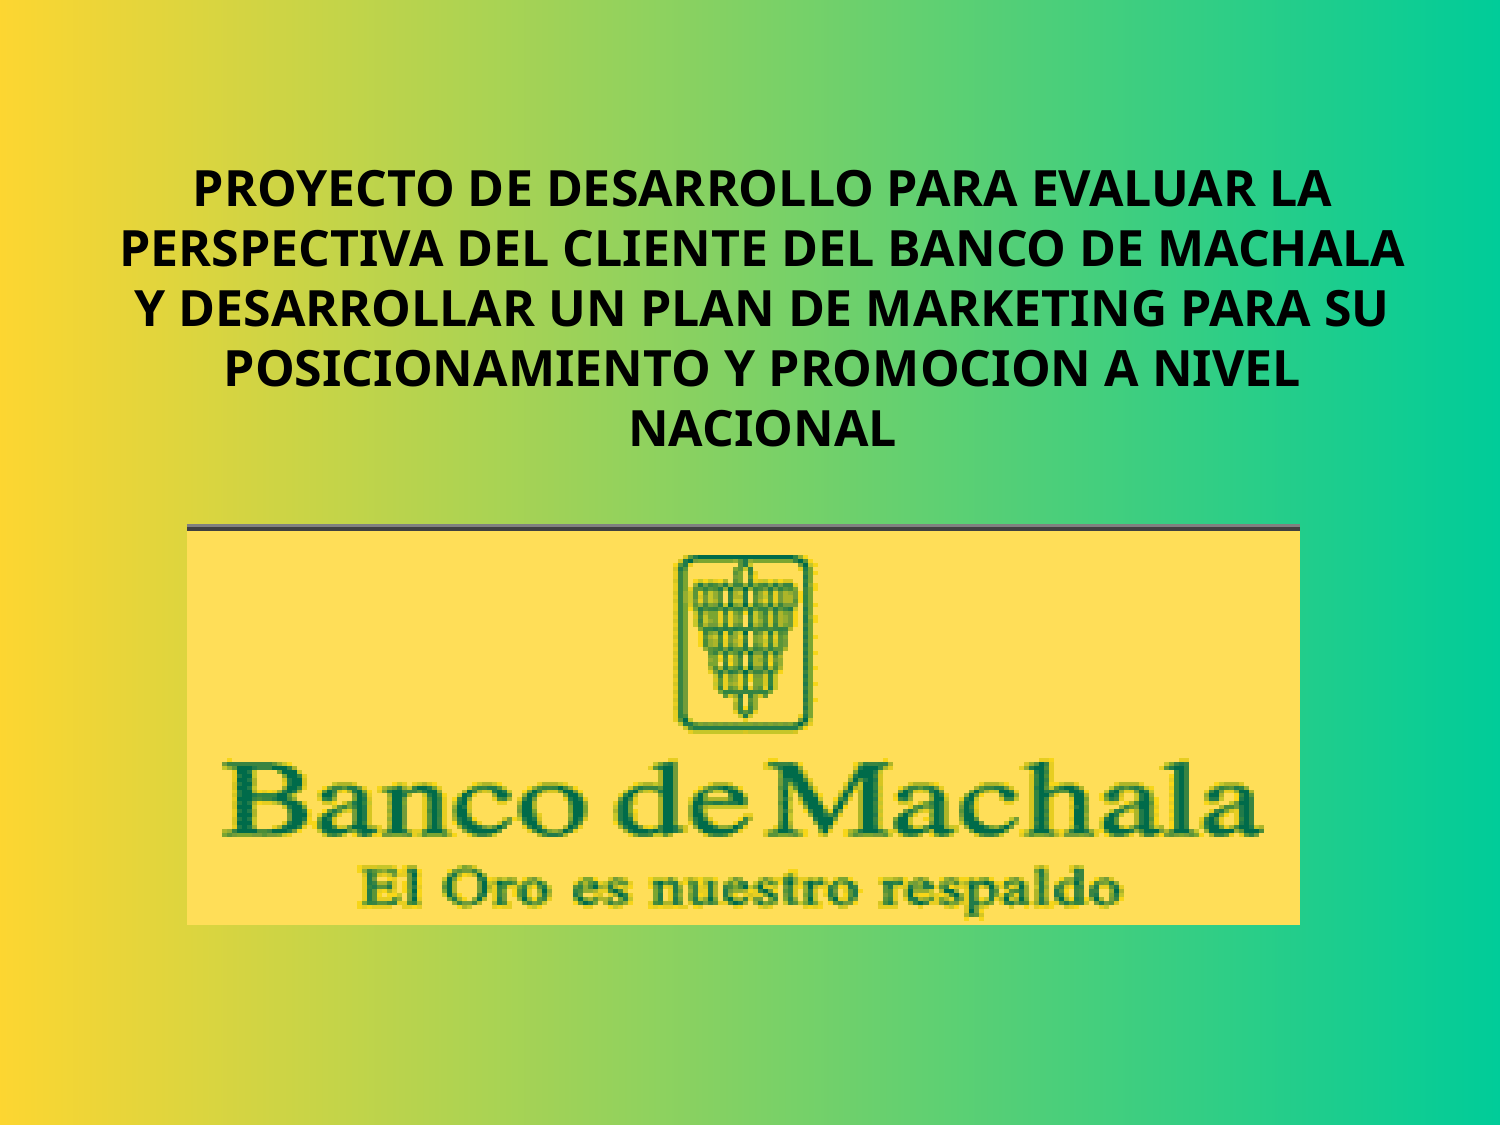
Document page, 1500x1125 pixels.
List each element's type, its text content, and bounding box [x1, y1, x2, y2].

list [187, 524, 1301, 926]
title PROYECTO DE DESARROLLO PARA EVALUAR LA PERSPECTIVA DEL CLIENTE DEL BANCO DE MACHALA Y DESARROLLAR UN PLAN DE MARKETING PARA SU POSICIONAMIENTO Y PROMOCION A NIVEL NACIONAL [87, 212, 1438, 401]
